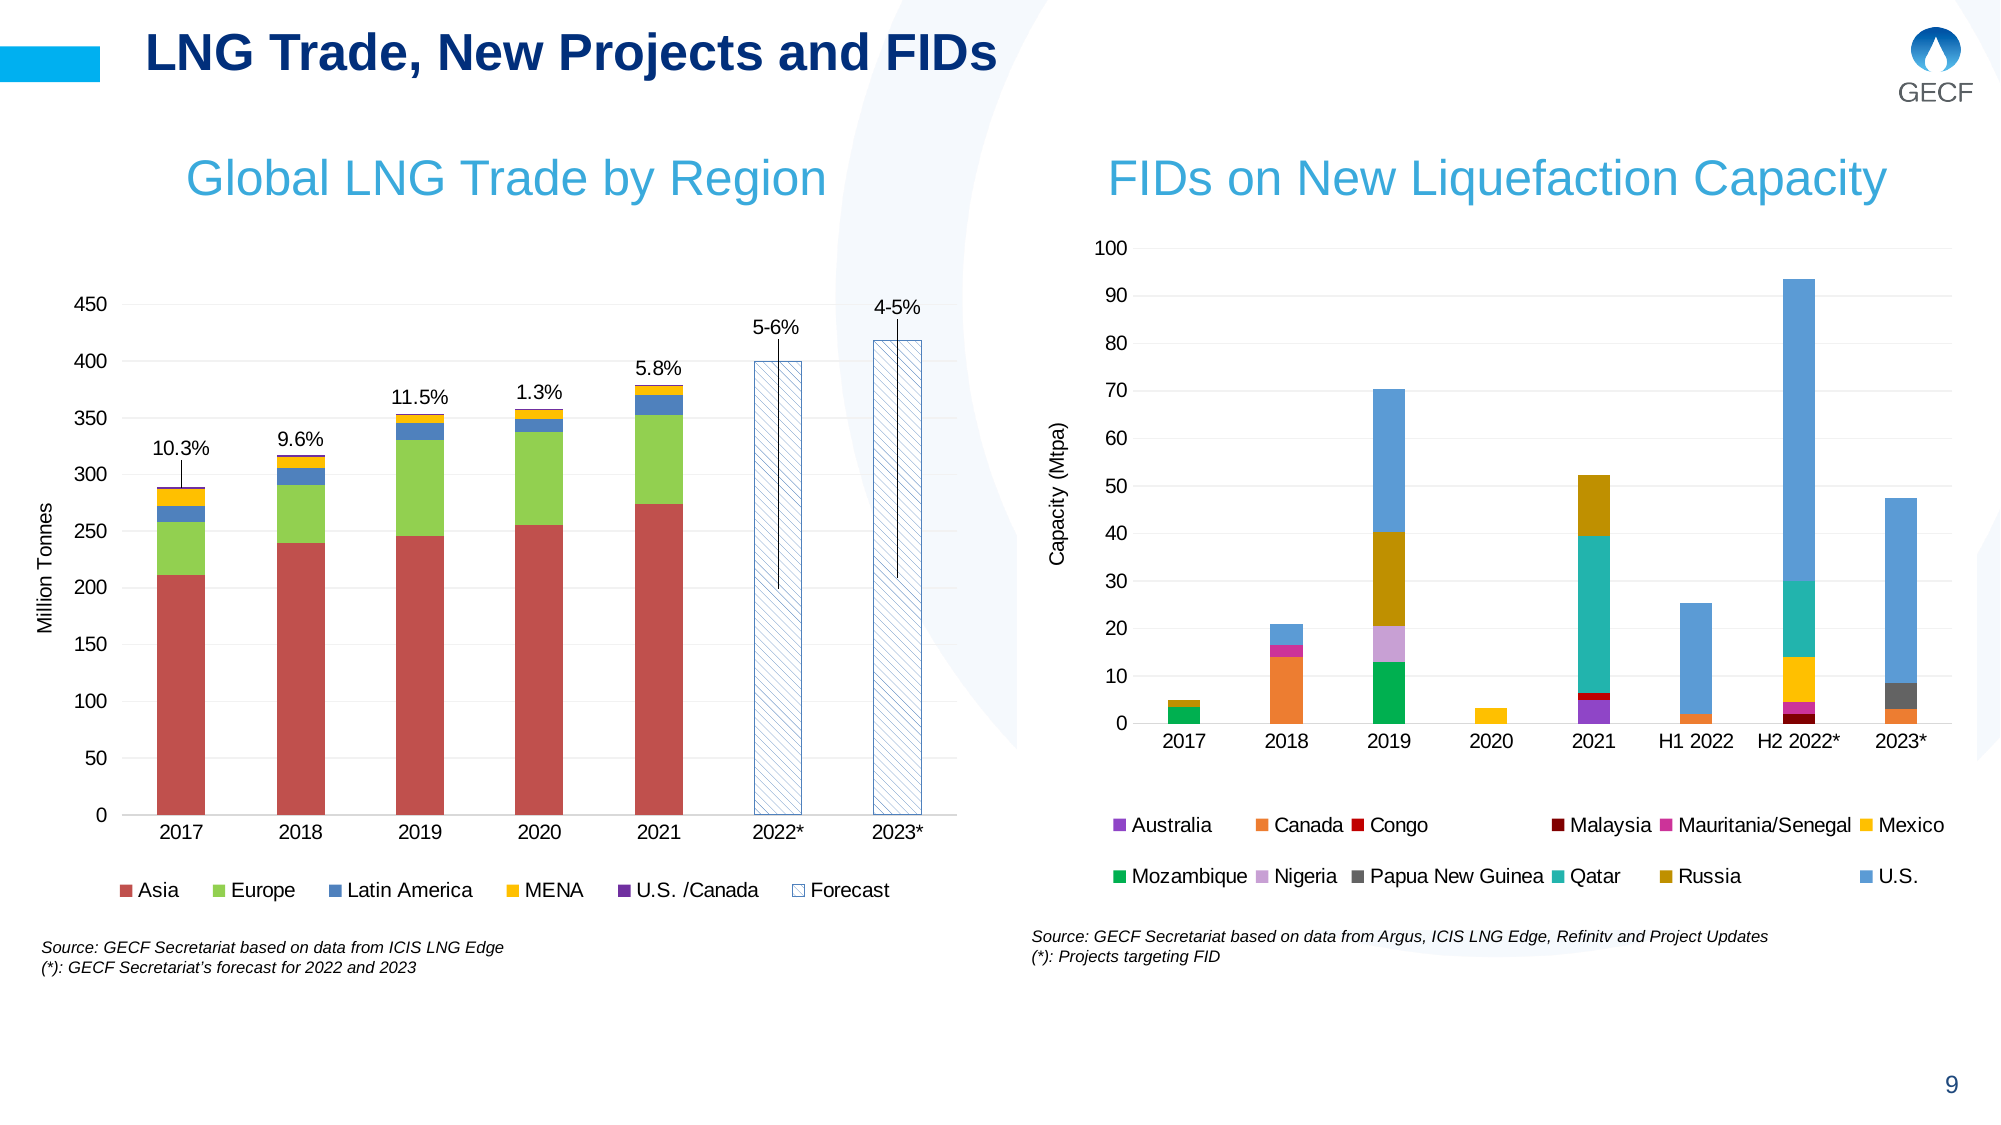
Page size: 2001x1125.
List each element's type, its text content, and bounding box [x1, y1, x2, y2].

text_box Source: GECF Secretariat based on data from ICIS LNG Edge (*): GECF Secretariat’s forecast for 2022 and 2023 [26, 937, 531, 985]
list Global LNG Trade by Region [26, 138, 987, 214]
text_box Source: GECF Secretariat based on data from Argus, ICIS LNG Edge, Refinitv and Project Updates (*): Projects targeting FID [1016, 937, 1977, 974]
title LNG Trade, New Projects and FIDs [145, 0, 1727, 102]
chart [1016, 222, 1977, 931]
chart [26, 222, 987, 931]
picture [803, 0, 2001, 986]
list FIDs on New Liquefaction Capacity [1017, 138, 1978, 214]
